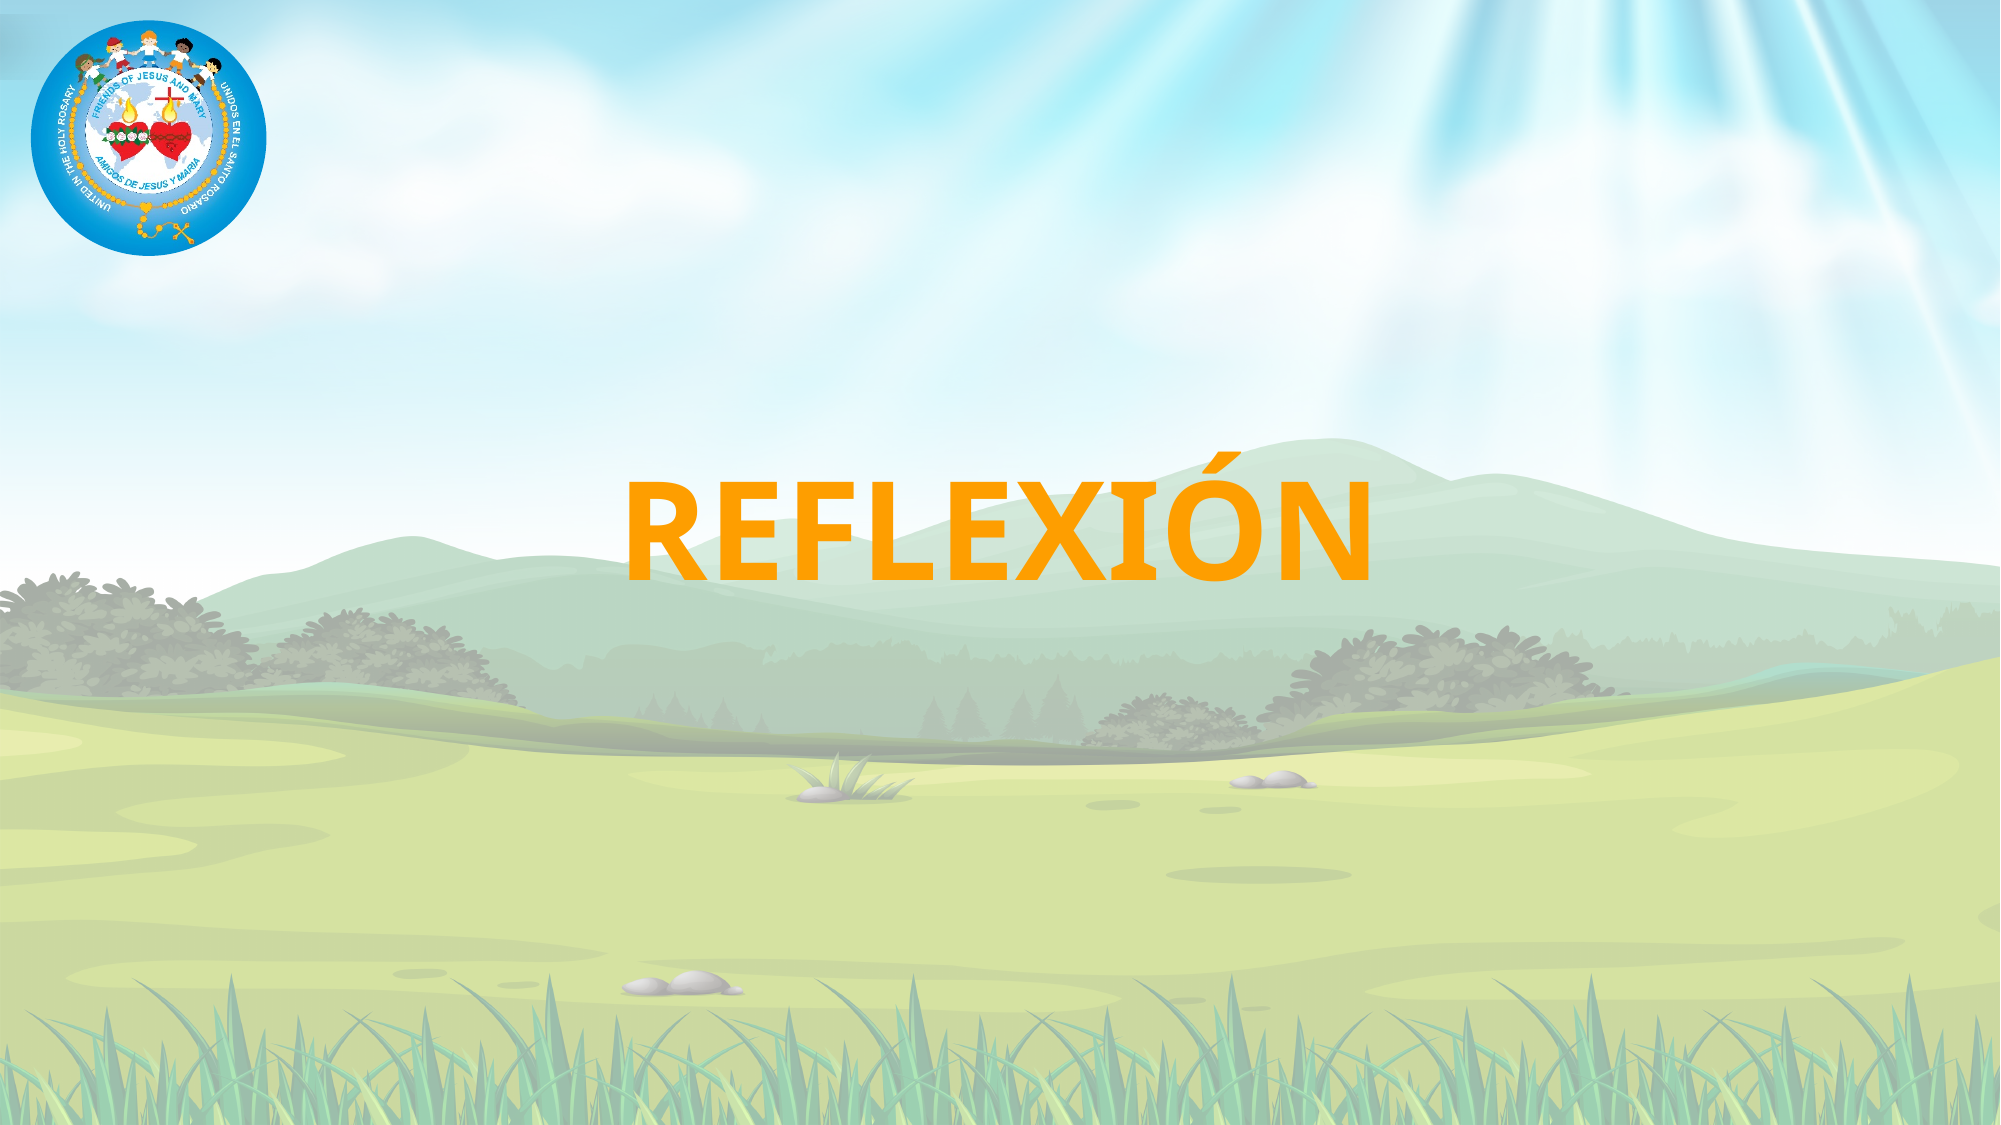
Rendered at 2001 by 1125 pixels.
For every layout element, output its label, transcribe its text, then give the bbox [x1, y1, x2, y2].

picture [55, 30, 242, 244]
text_box REFLEXIÓN [180, 447, 1820, 618]
